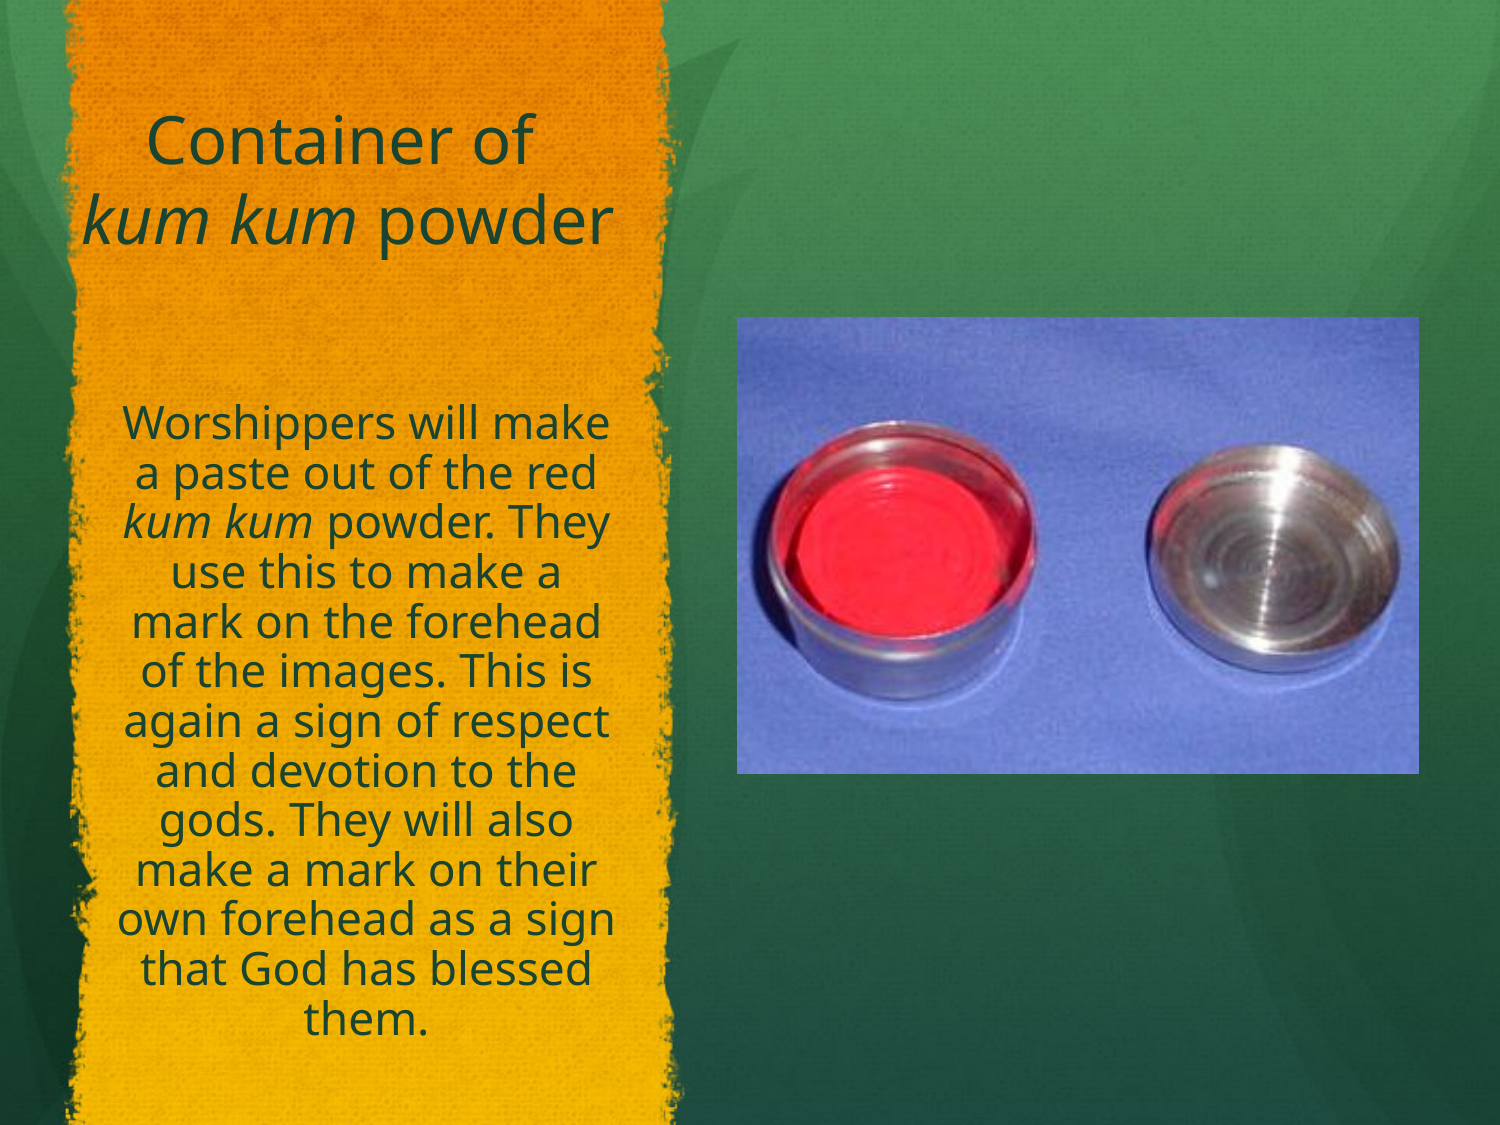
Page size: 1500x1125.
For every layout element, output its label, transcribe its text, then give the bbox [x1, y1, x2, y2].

list Worshippers will make a paste out of the red kum kum powder. They use this to make a mark on the forehead of the images. This is again a sign of respect and devotion to the gods. They will also make a mark on their own forehead as a sign that God has blessed them. [99, 291, 634, 1058]
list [736, 61, 1419, 1029]
picture [0, 0, 1500, 1125]
title Container of kum kum powder [64, 44, 634, 266]
